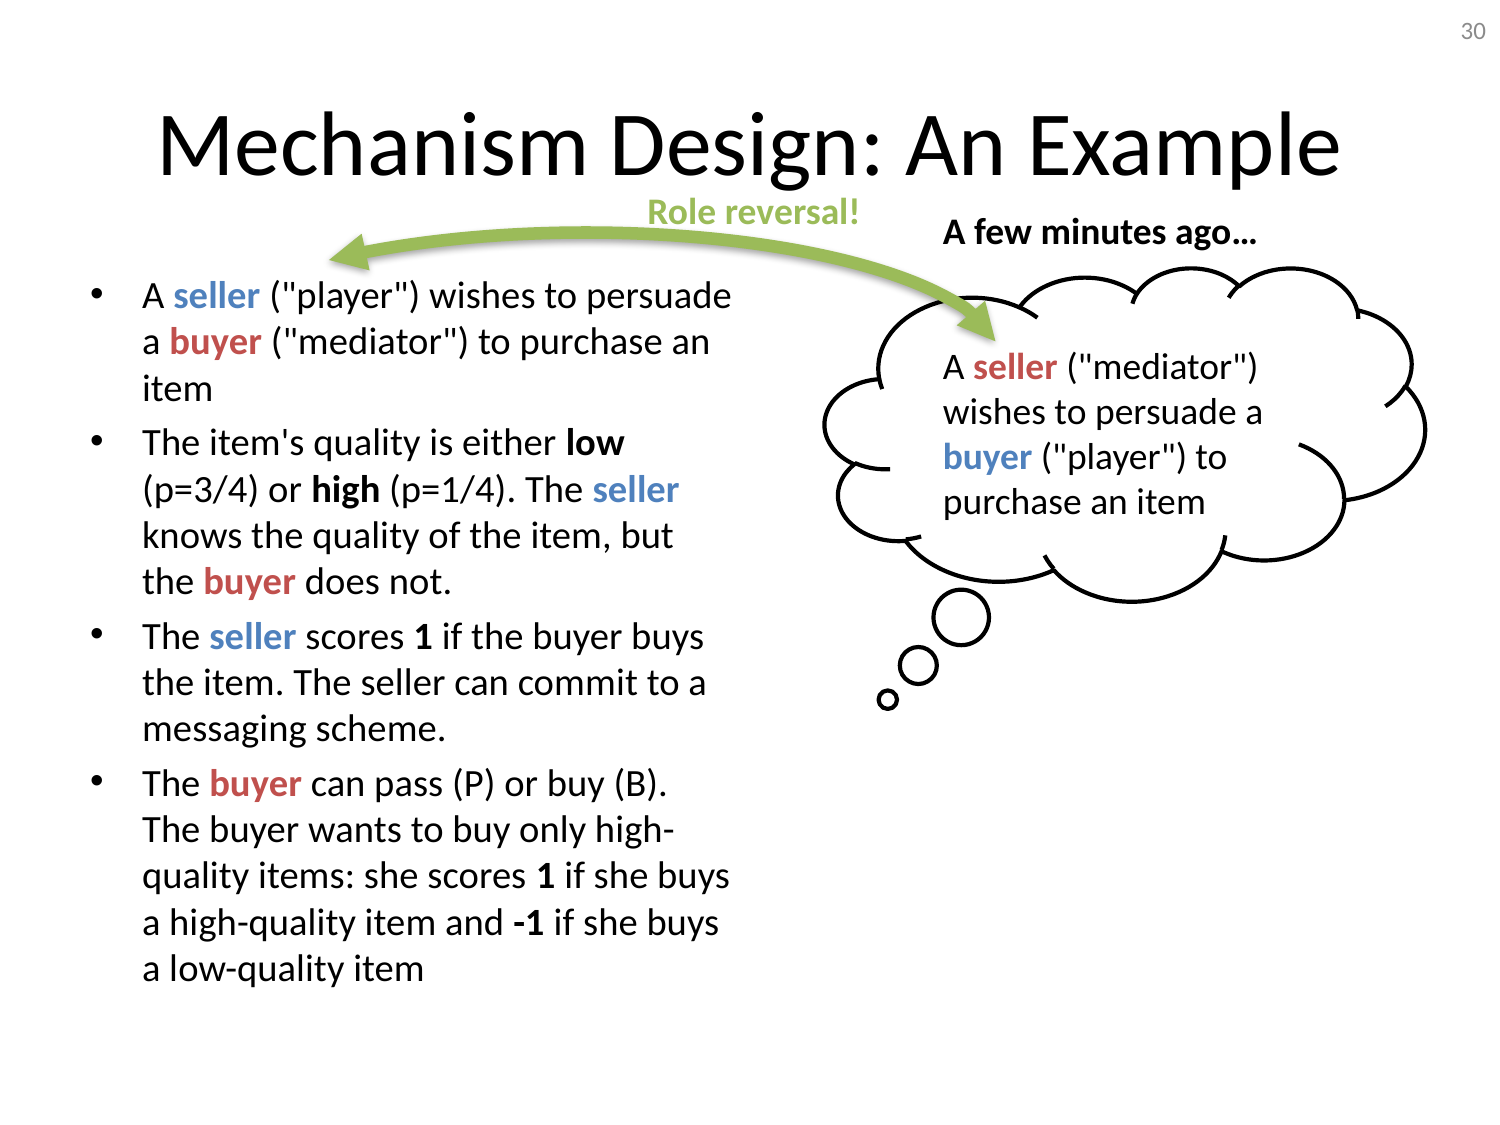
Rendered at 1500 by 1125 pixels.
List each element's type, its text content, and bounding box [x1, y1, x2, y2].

slide_number 30 [1151, 0, 1500, 60]
list A seller ("player") wishes to persuade a buyer ("mediator") to purchase an item The item's quality is either low (p=3/4) or high (p=1/4). The seller knows the quality of the item, but the buyer does not. The seller scores 1 if the buyer buys the item. The seller can commit to a messaging scheme. The buyer can pass (P) or buy (B). The buyer wants to buy only high-quality items: she scores 1 if she buys a high-quality item and -1 if she buys a low-quality item [75, 262, 750, 1005]
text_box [824, 199, 1426, 601]
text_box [171, 179, 1001, 488]
title Mechanism Design: An Example [75, 45, 1425, 233]
